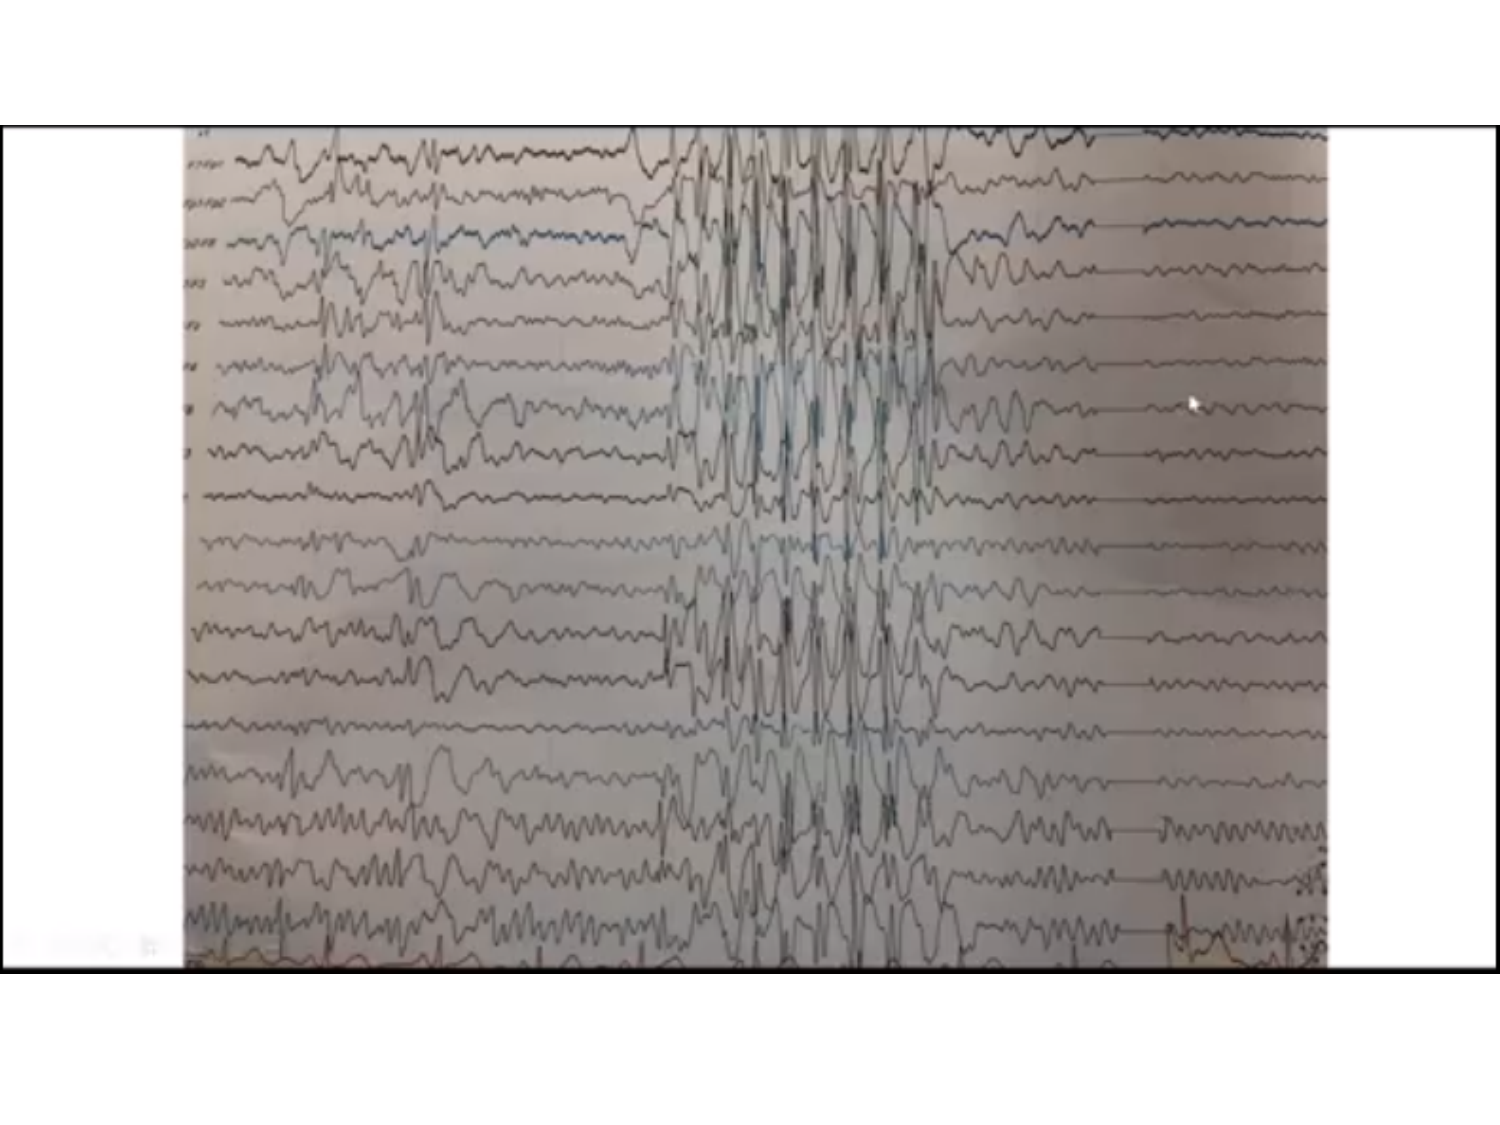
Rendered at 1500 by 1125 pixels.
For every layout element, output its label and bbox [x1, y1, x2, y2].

picture [0, 124, 1500, 974]
